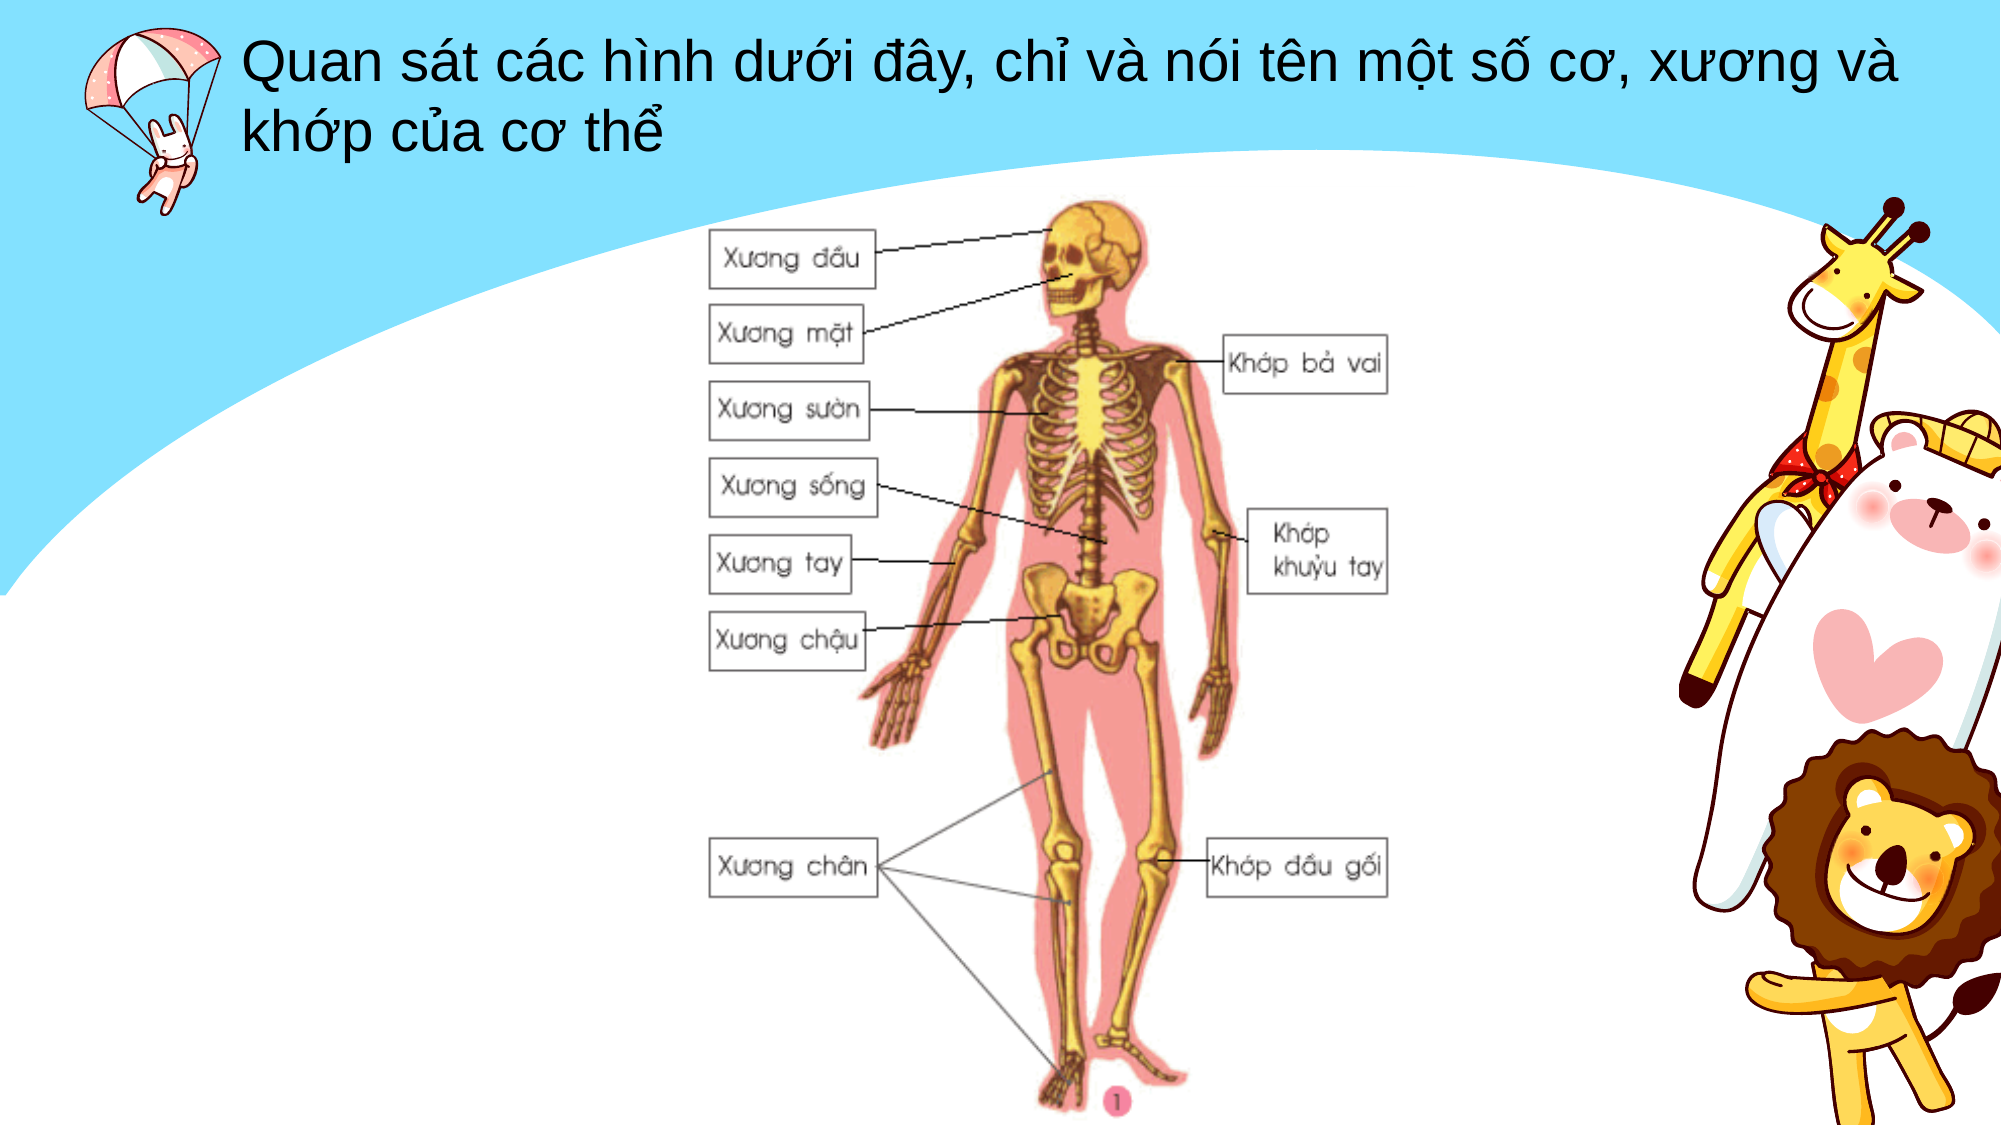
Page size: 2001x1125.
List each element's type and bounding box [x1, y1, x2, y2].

text_box [84, 15, 1916, 216]
text_box [0, 0, 2000, 597]
picture [691, 216, 1415, 1125]
picture [1679, 197, 2000, 1125]
